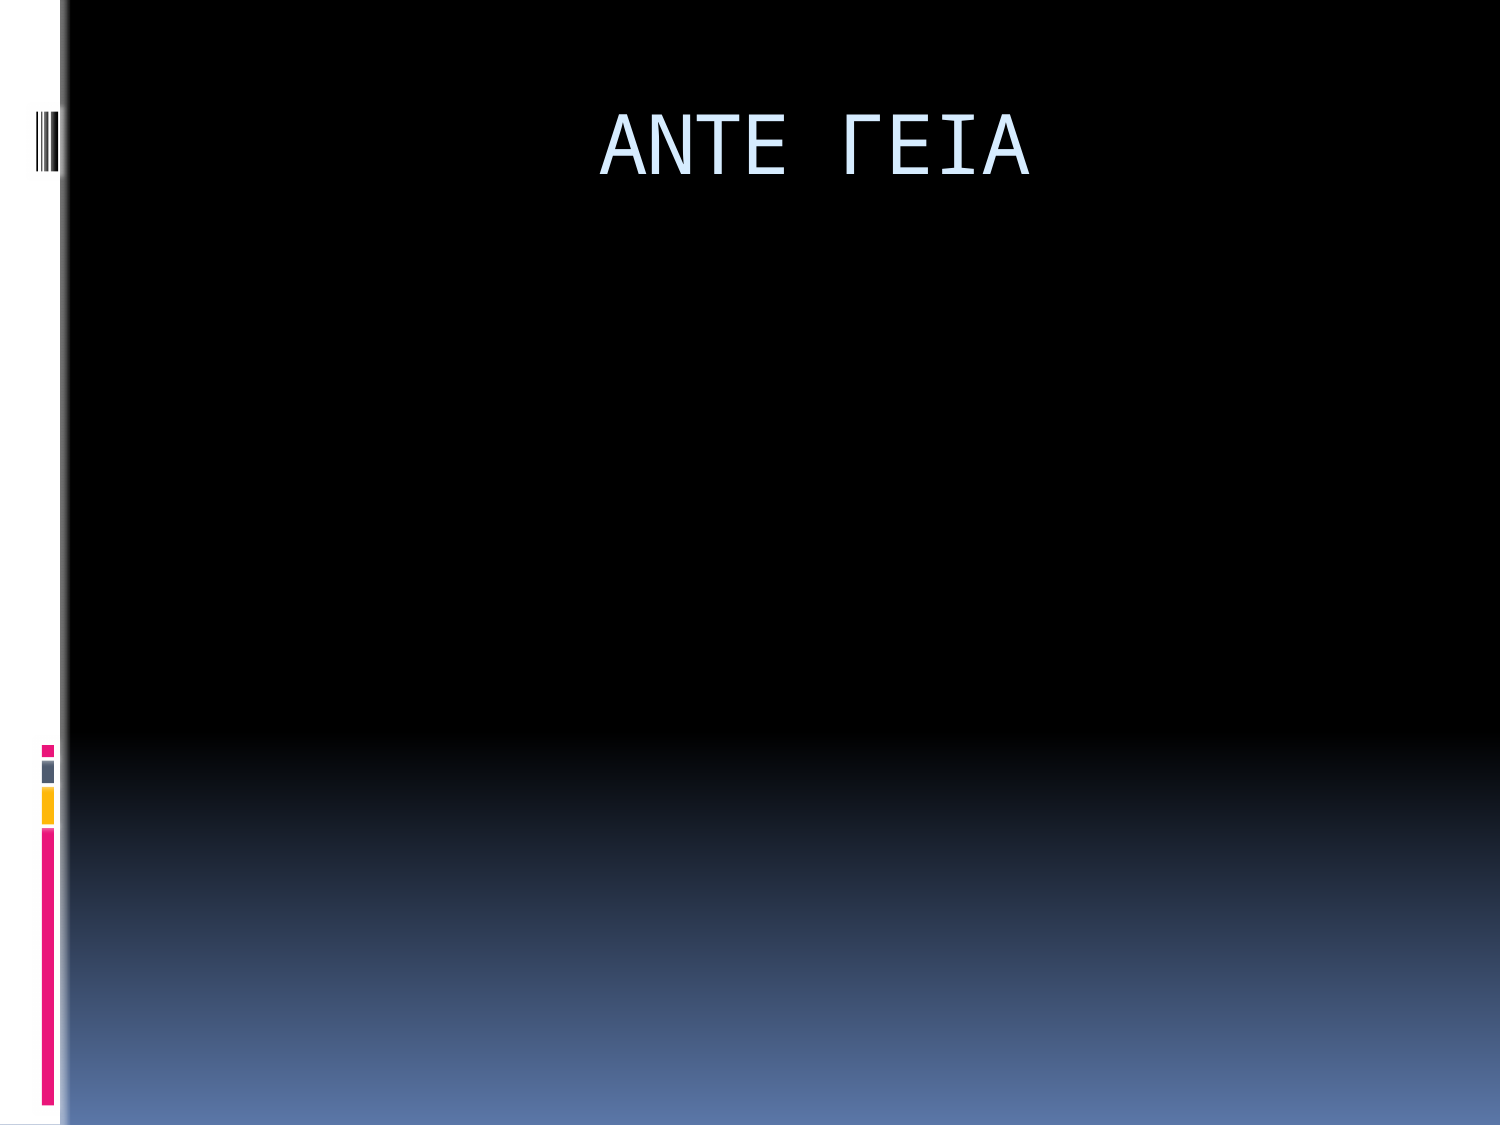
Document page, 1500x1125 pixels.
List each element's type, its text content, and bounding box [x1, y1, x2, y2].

title ΑΝΤΕ ΓΕΙΑ [150, 83, 1425, 234]
